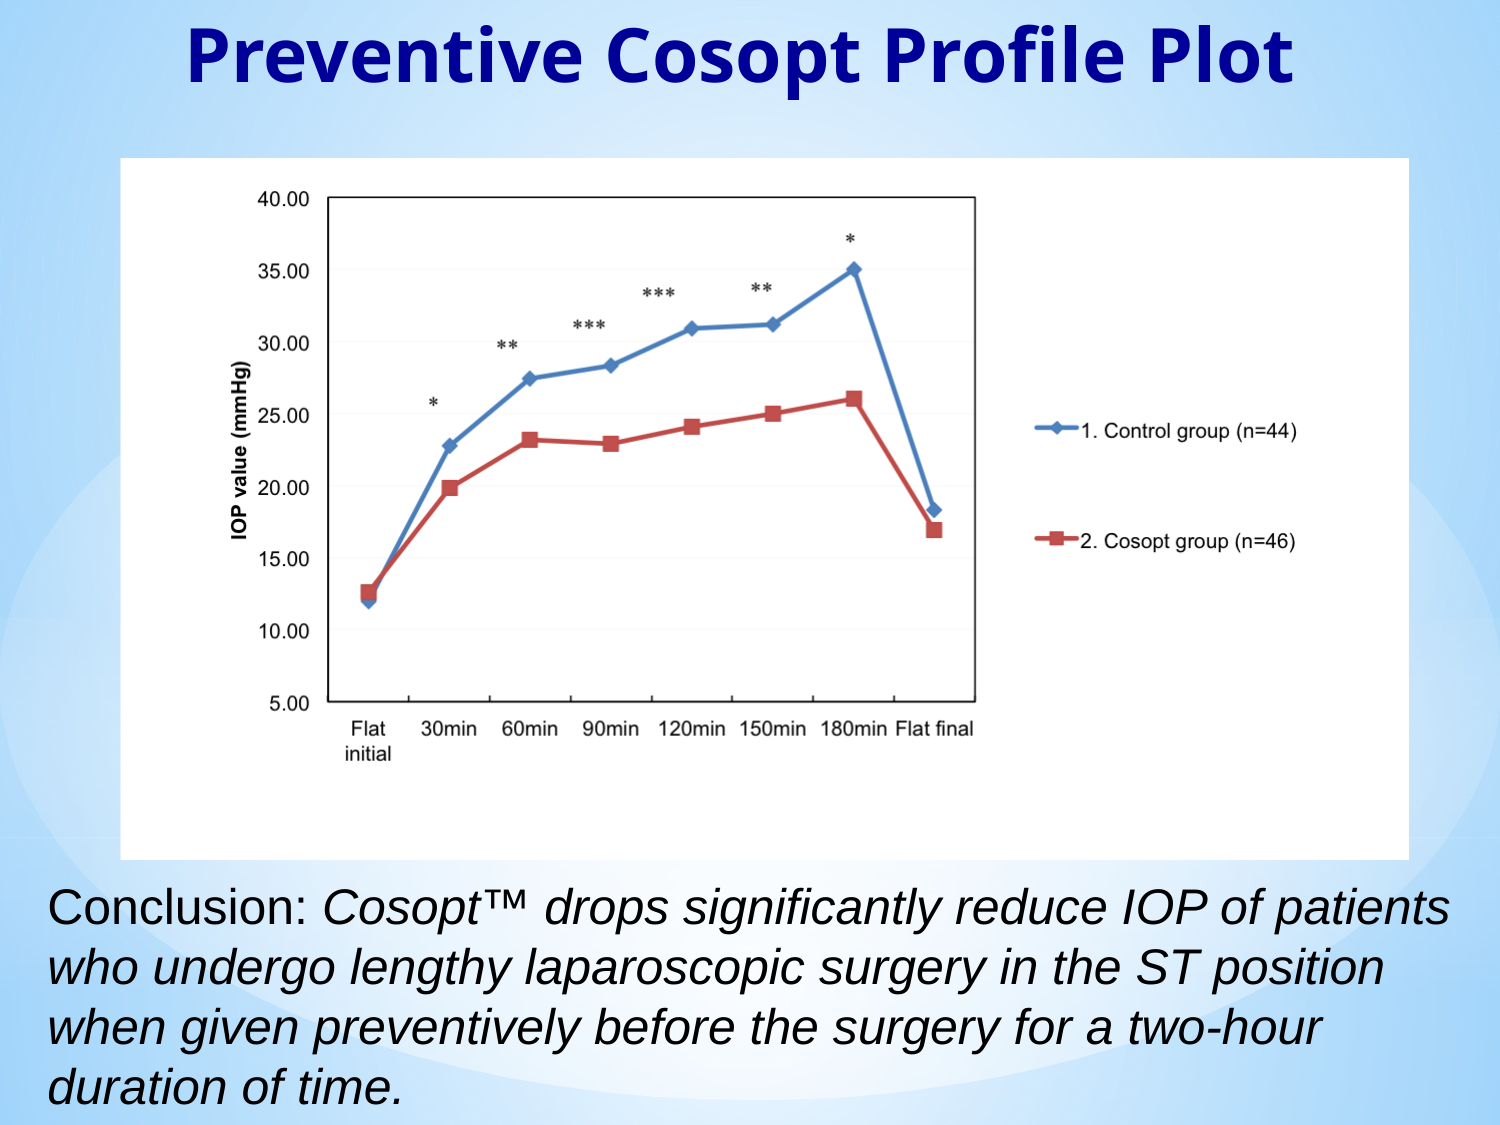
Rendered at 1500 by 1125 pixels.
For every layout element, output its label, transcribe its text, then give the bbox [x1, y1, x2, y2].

text_box Conclusion: Cosopt™ drops significantly reduce IOP of patients who undergo lengthy laparoscopic surgery in the ST position when given preventively before the surgery for a two-hour duration of time. [32, 867, 1495, 1123]
title Preventive Cosopt Profile Plot [112, 0, 1388, 149]
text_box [112, 150, 1417, 868]
